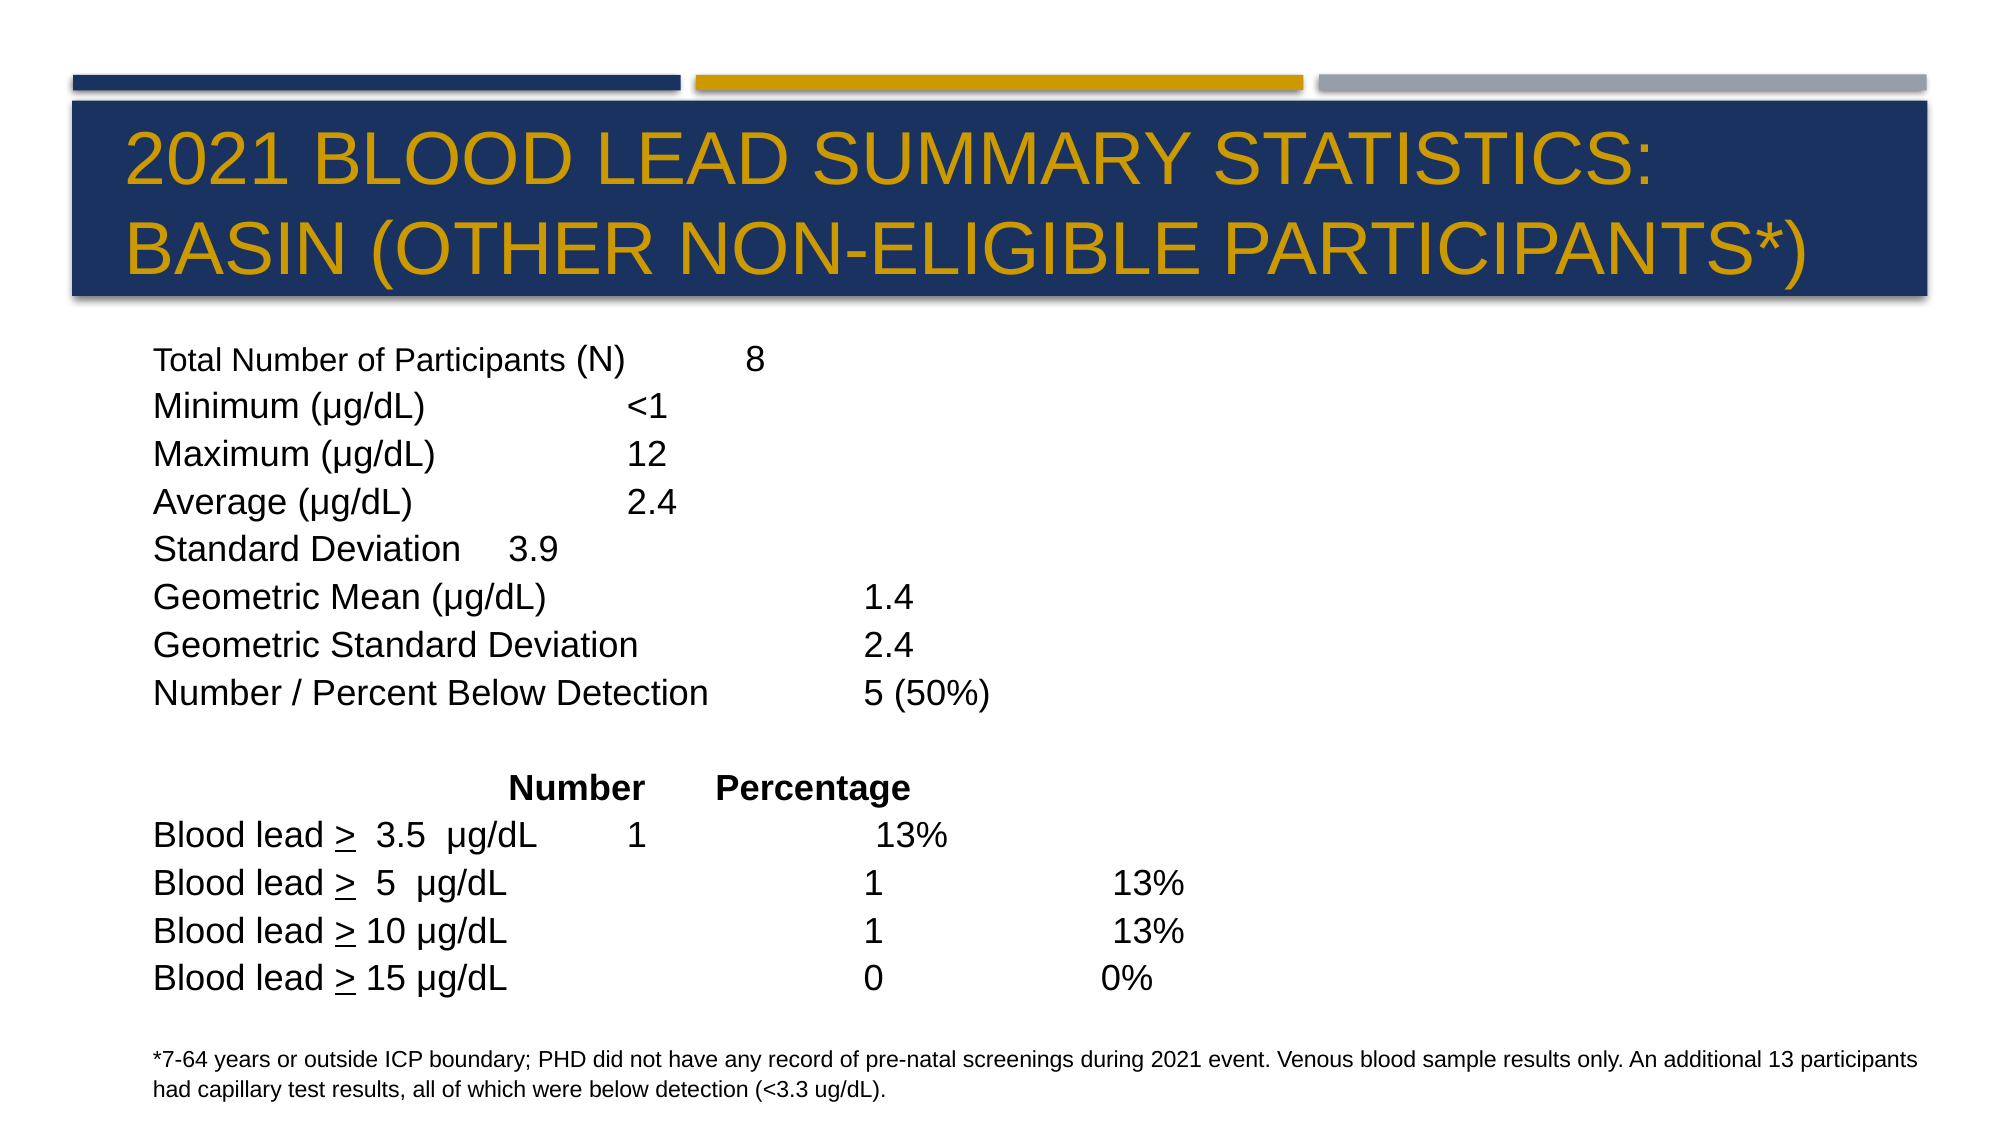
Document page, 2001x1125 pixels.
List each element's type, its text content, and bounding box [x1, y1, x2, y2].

text_box Total Number of Participants (N) 8 Minimum (μg/dL) <1 Maximum (μg/dL) 12 Average (μg/dL) 2.4 Standard Deviation 3.9 Geometric Mean (μg/dL) 1.4 Geometric Standard Deviation 2.4 Number / Percent Below Detection 5 (50%) Number Percentage Blood lead > 3.5 μg/dL 1 13% Blood lead > 5 μg/dL 1 13% Blood lead > 10 μg/dL 1 13% Blood lead > 15 μg/dL 0 0% *7-64 years or outside ICP boundary; PHD did not have any record of pre-natal screenings during 2021 event. Venous blood sample results only. An additional 13 participants had capillary test results, all of which were below detection (<3.3 ug/dL). [137, 323, 1936, 1111]
title 2021 Blood Lead Summary Statistics: Basin (other non-eligible participants*) [109, 103, 1919, 296]
